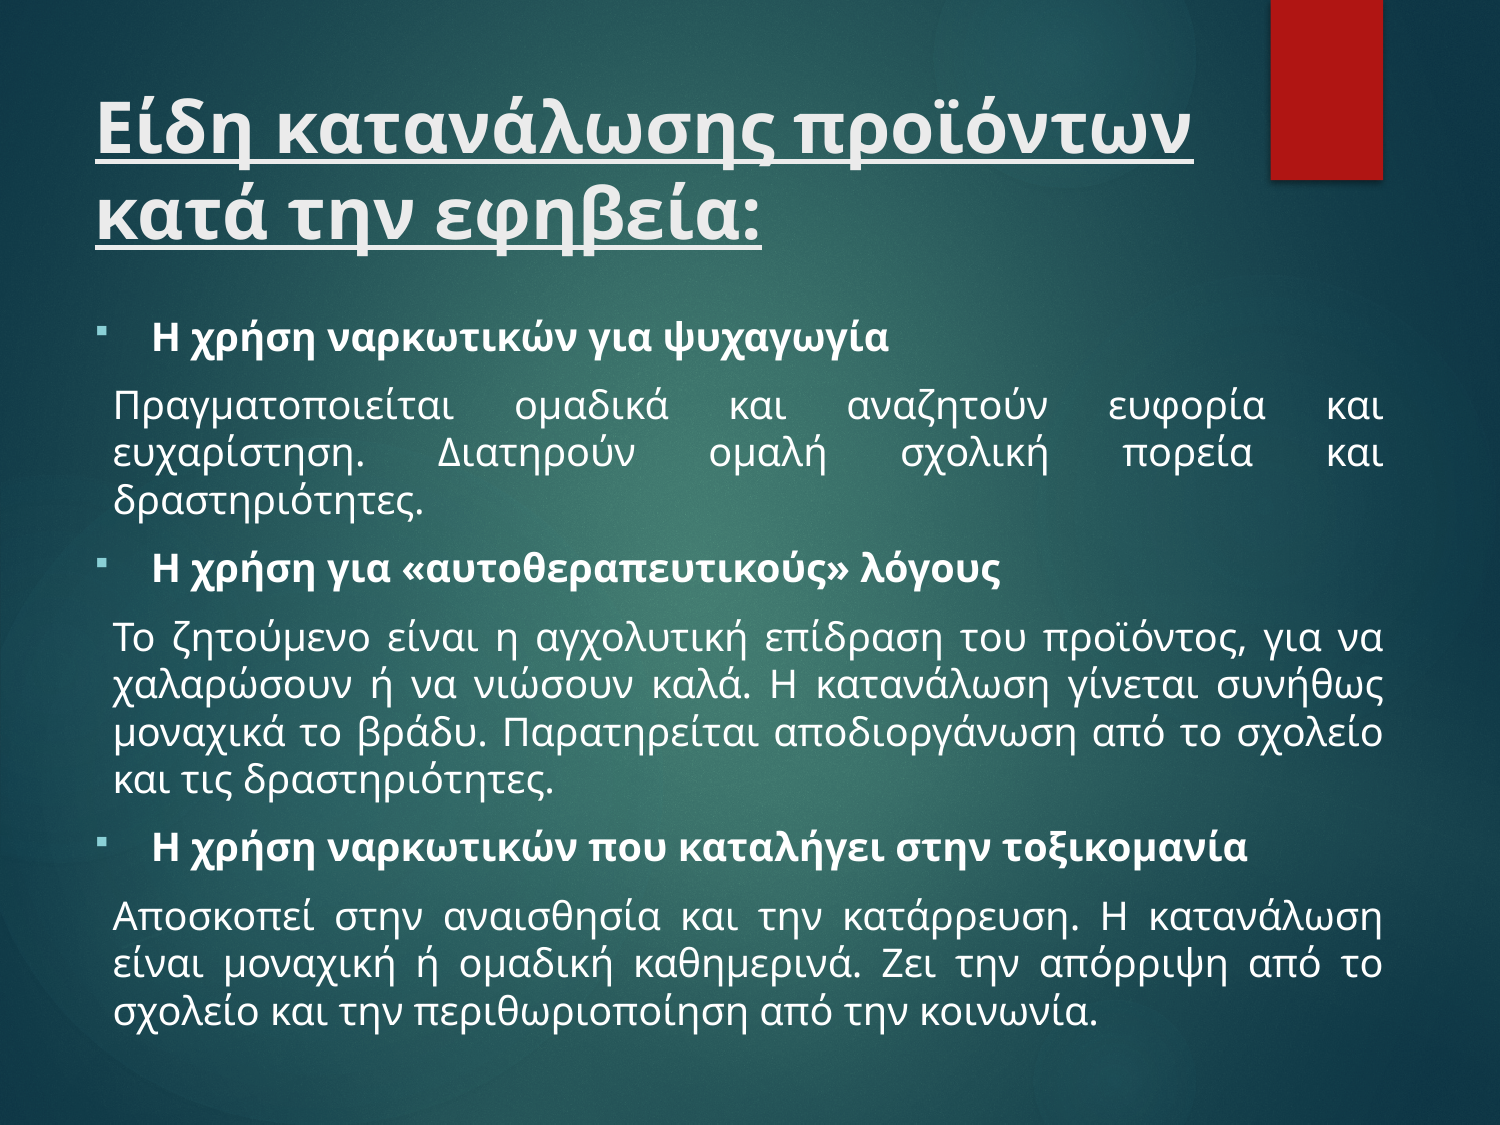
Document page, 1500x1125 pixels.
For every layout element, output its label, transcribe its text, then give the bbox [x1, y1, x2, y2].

list Η χρήση ναρκωτικών για ψυχαγωγία Πραγματοποιείται ομαδικά και αναζητούν ευφορία και ευχαρίστηση. Διατηρούν ομαλή σχολική πορεία και δραστηριότητες. Η χρήση για «αυτοθεραπευτικούς» λόγους Το ζητούμενο είναι η αγχολυτική επίδραση του προϊόντος, για να χαλαρώσουν ή να νιώσουν καλά. Η κατανάλωση γίνεται συνήθως μοναχικά το βράδυ. Παρατηρείται αποδιοργάνωση από το σχολείο και τις δραστηριότητες. Η χρήση ναρκωτικών που καταλήγει στην τοξικομανία Αποσκοπεί στην αναισθησία και την κατάρρευση. Η κατανάλωση είναι μοναχική ή ομαδική καθημερινά. Ζει την απόρριψη από το σχολείο και την περιθωριοποίηση από την κοινωνία. [79, 304, 1400, 993]
title Είδη κατανάλωσης προϊόντων κατά την εφηβεία: [79, 74, 1237, 304]
